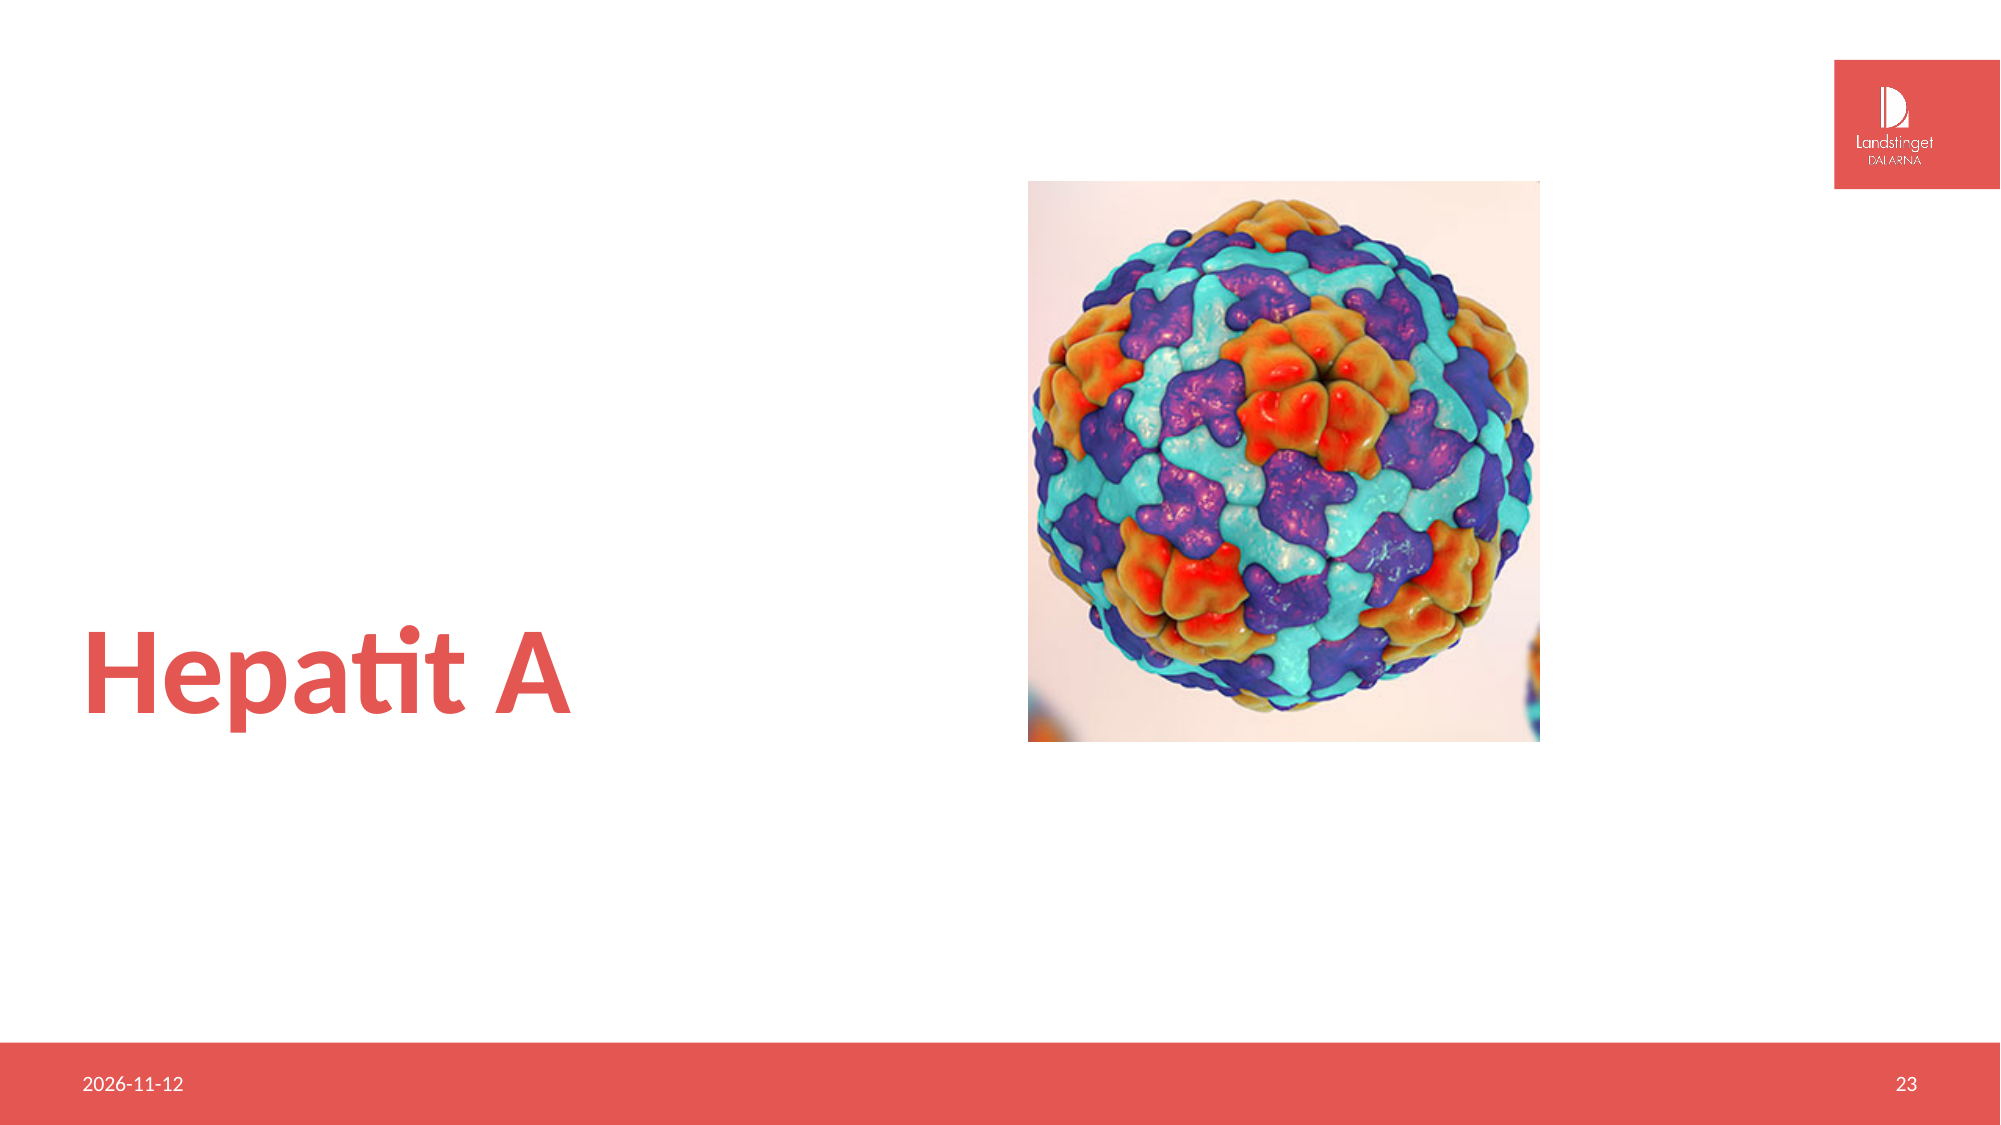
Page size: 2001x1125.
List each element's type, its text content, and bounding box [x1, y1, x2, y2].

title Hepatit A [67, 280, 1931, 749]
footer [587, 1042, 1413, 1124]
picture [1857, 87, 1933, 165]
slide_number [67, 1042, 518, 1124]
picture [1028, 181, 1540, 742]
slide_number 23 [1482, 1042, 1933, 1124]
